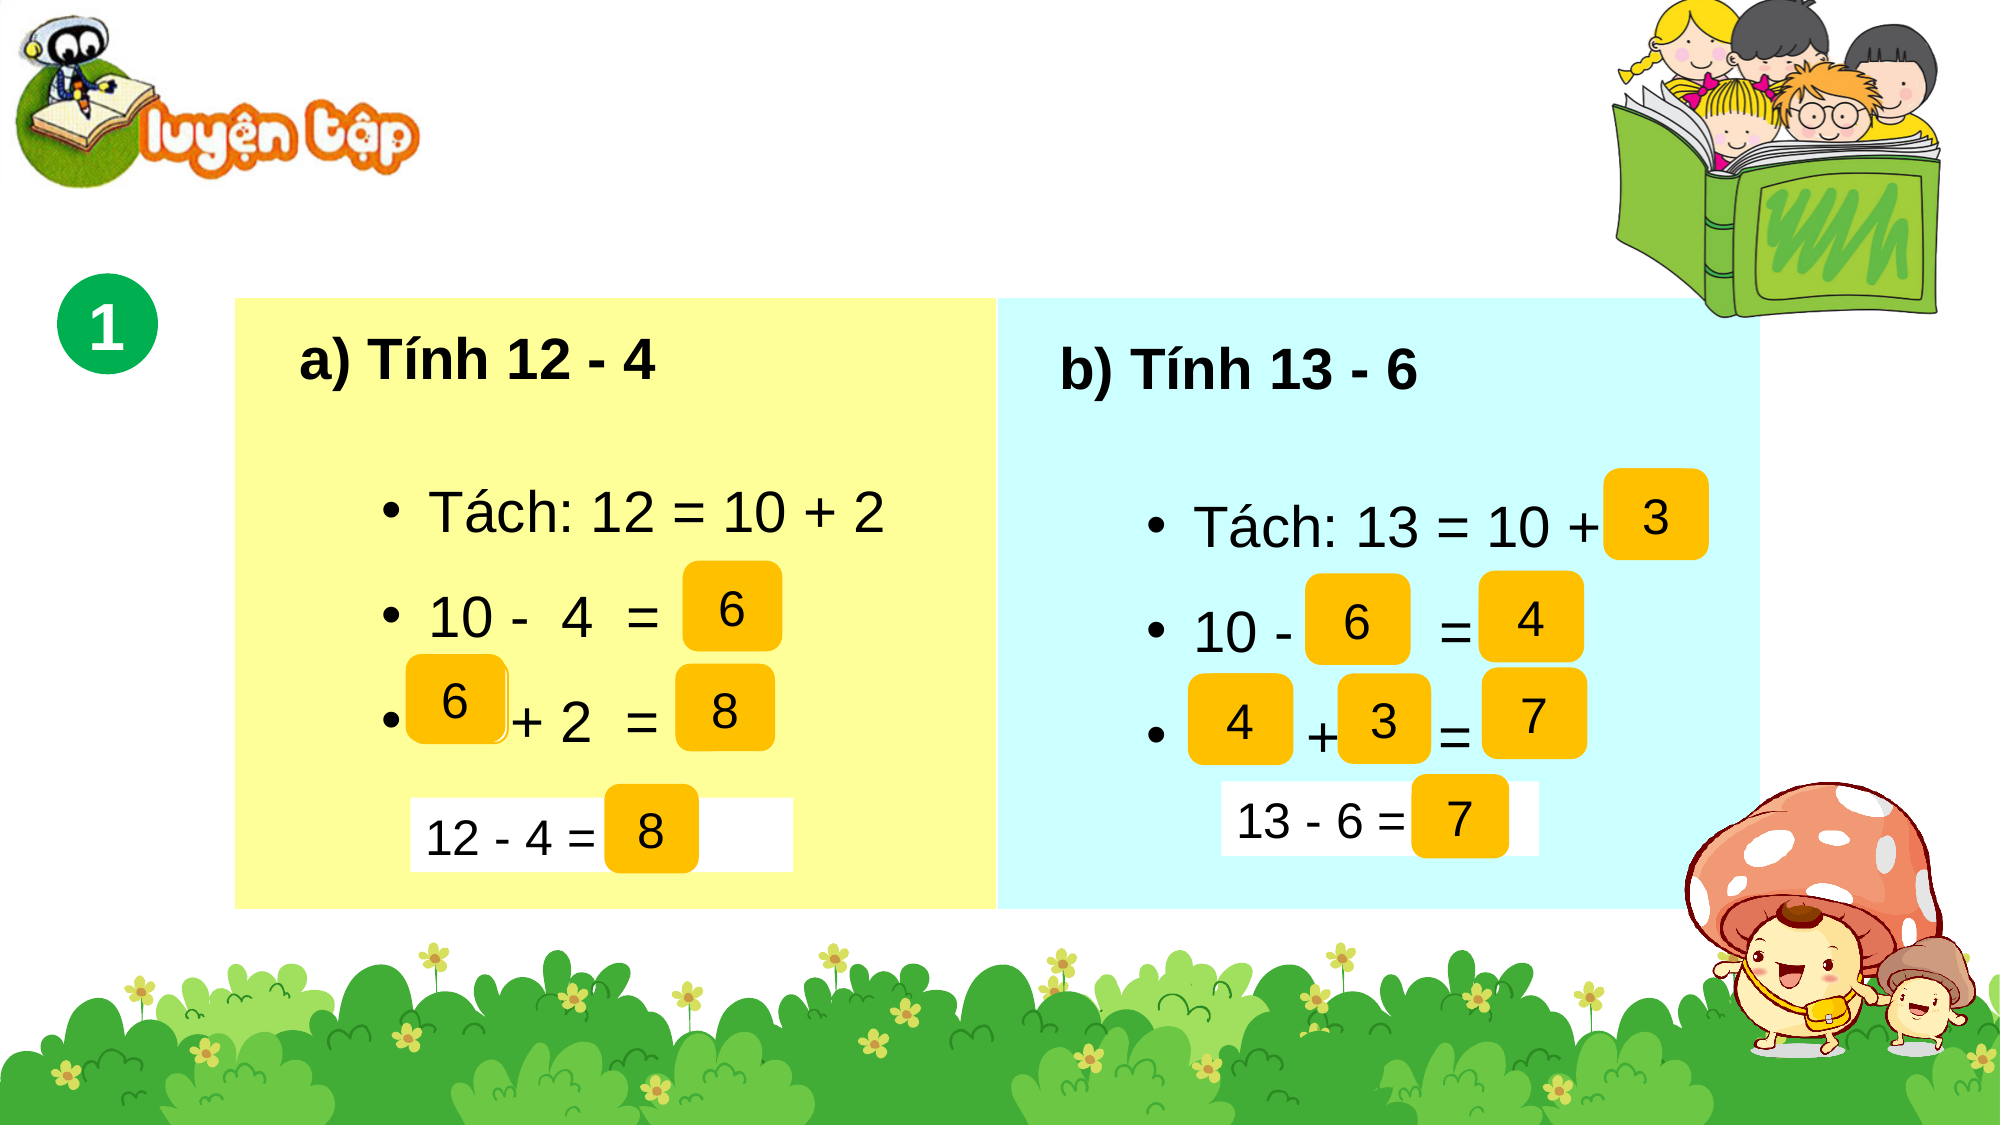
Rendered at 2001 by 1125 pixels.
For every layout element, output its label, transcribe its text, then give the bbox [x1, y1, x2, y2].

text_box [0, 942, 2000, 1125]
picture [0, 0, 422, 189]
picture [1591, 0, 1968, 337]
text_box 1 [56, 272, 160, 376]
table_header [998, 298, 1760, 909]
picture [1675, 779, 1982, 1058]
text_box b) Tính 13 - 6 [1044, 323, 1509, 409]
text_box a) Tính 12 - 4 [284, 313, 723, 399]
table_header [235, 298, 996, 909]
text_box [1131, 447, 1708, 887]
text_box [367, 431, 980, 874]
